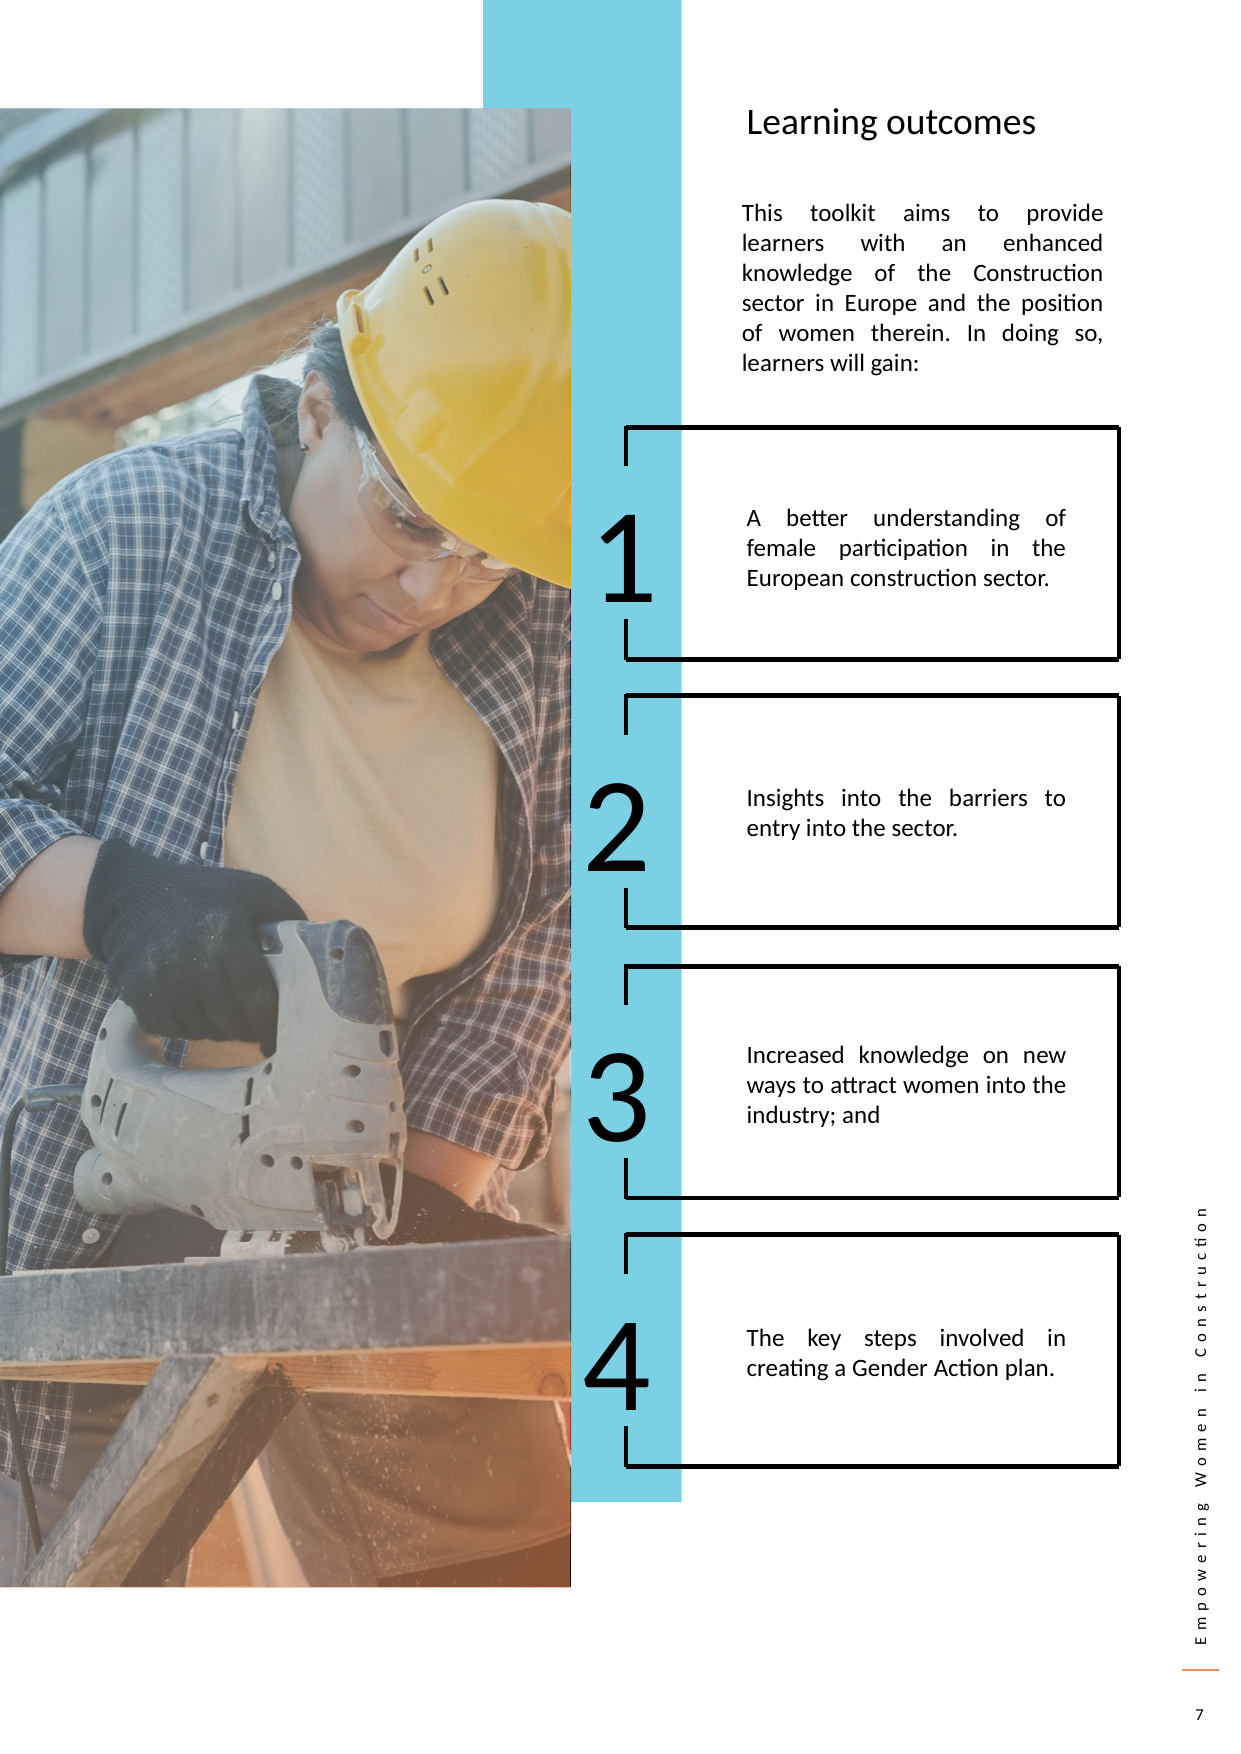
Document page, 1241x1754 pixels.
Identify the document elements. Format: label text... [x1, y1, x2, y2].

list Increased knowledge on new ways to attract women into the industry; and [731, 966, 1082, 1201]
list 2 [572, 726, 673, 860]
list The key steps involved in creating a Gender Action plan. [731, 1234, 1082, 1469]
list Insights into the barriers to entry into the sector. [731, 694, 1082, 929]
list 4 [572, 1265, 673, 1399]
list Learning outcomes [731, 89, 1082, 145]
list 1 [572, 458, 673, 591]
picture [0, 108, 572, 1588]
list 3 [572, 996, 673, 1130]
list This toolkit aims to provide learners with an enhanced knowledge of the Construction sector in Europe and the position of women therein. In doing so, learners will gain: [727, 189, 1119, 353]
list A better understanding of female participation in the European construction sector. [731, 428, 1082, 664]
slide_number 7 [1170, 1692, 1229, 1736]
